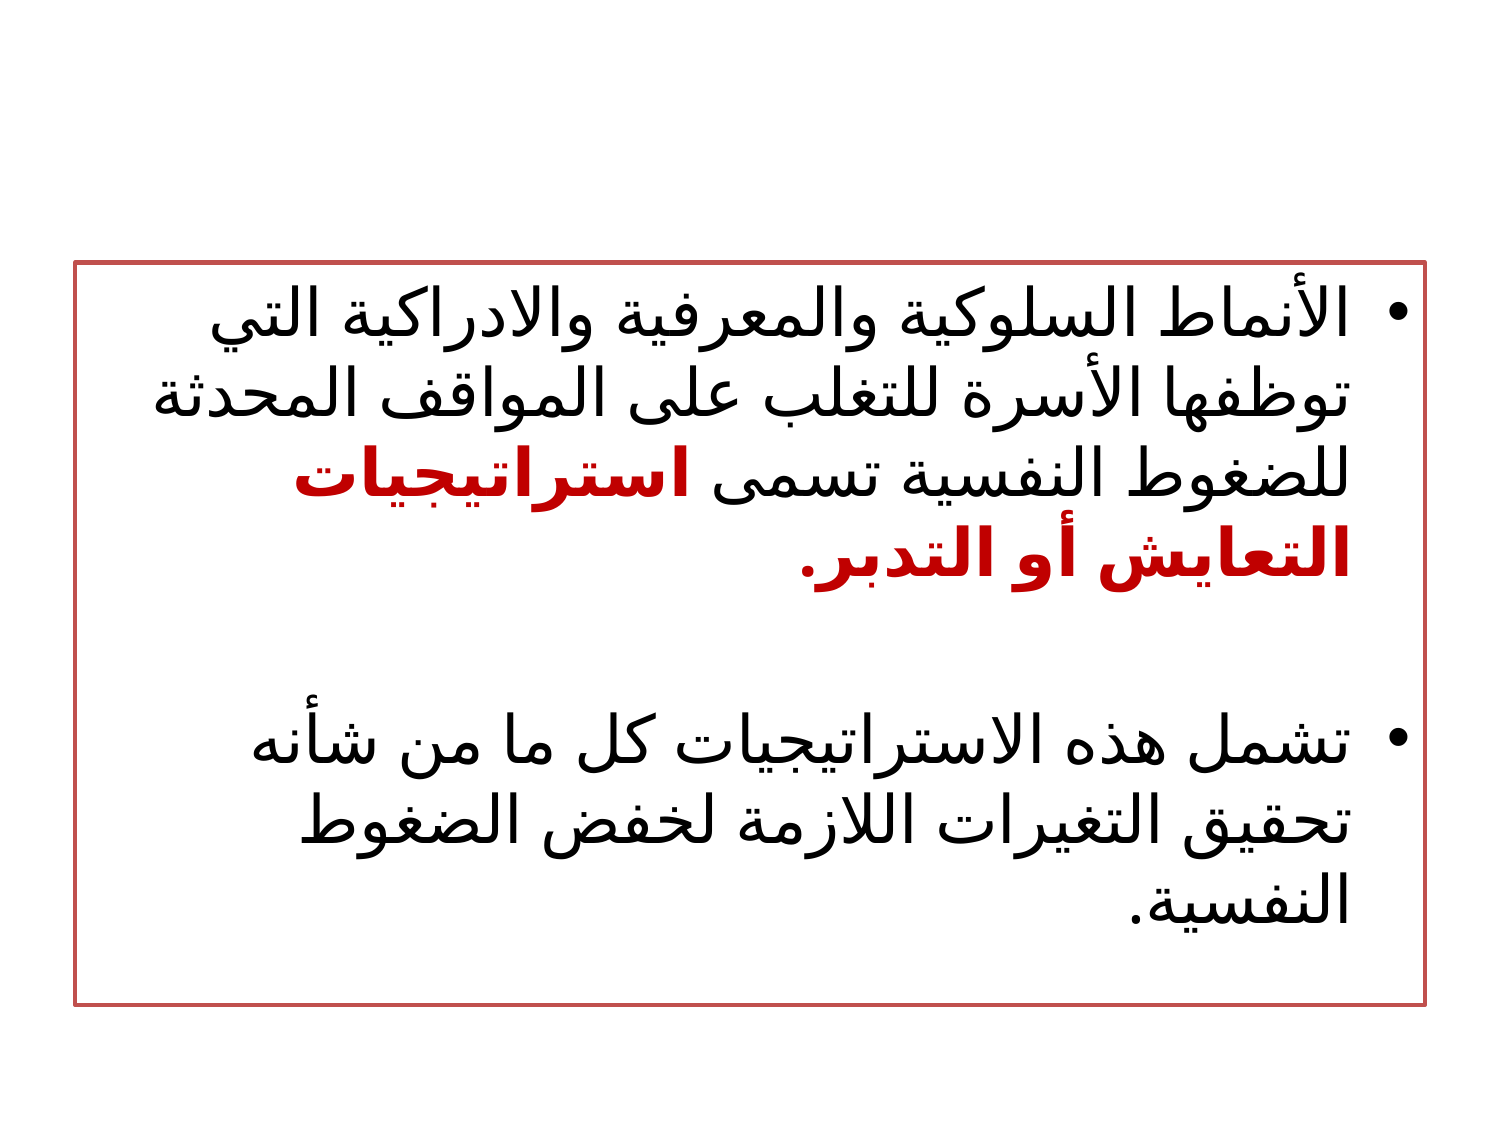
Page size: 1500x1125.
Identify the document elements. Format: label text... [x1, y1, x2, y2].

list الأنماط السلوكية والمعرفية والادراكية التي توظفها الأسرة للتغلب على المواقف المحدثة للضغوط النفسية تسمى استراتيجيات التعايش أو التدبر. تشمل هذه الاستراتيجيات كل ما من شأنه تحقيق التغيرات اللازمة لخفض الضغوط النفسية. [73, 260, 1427, 1007]
